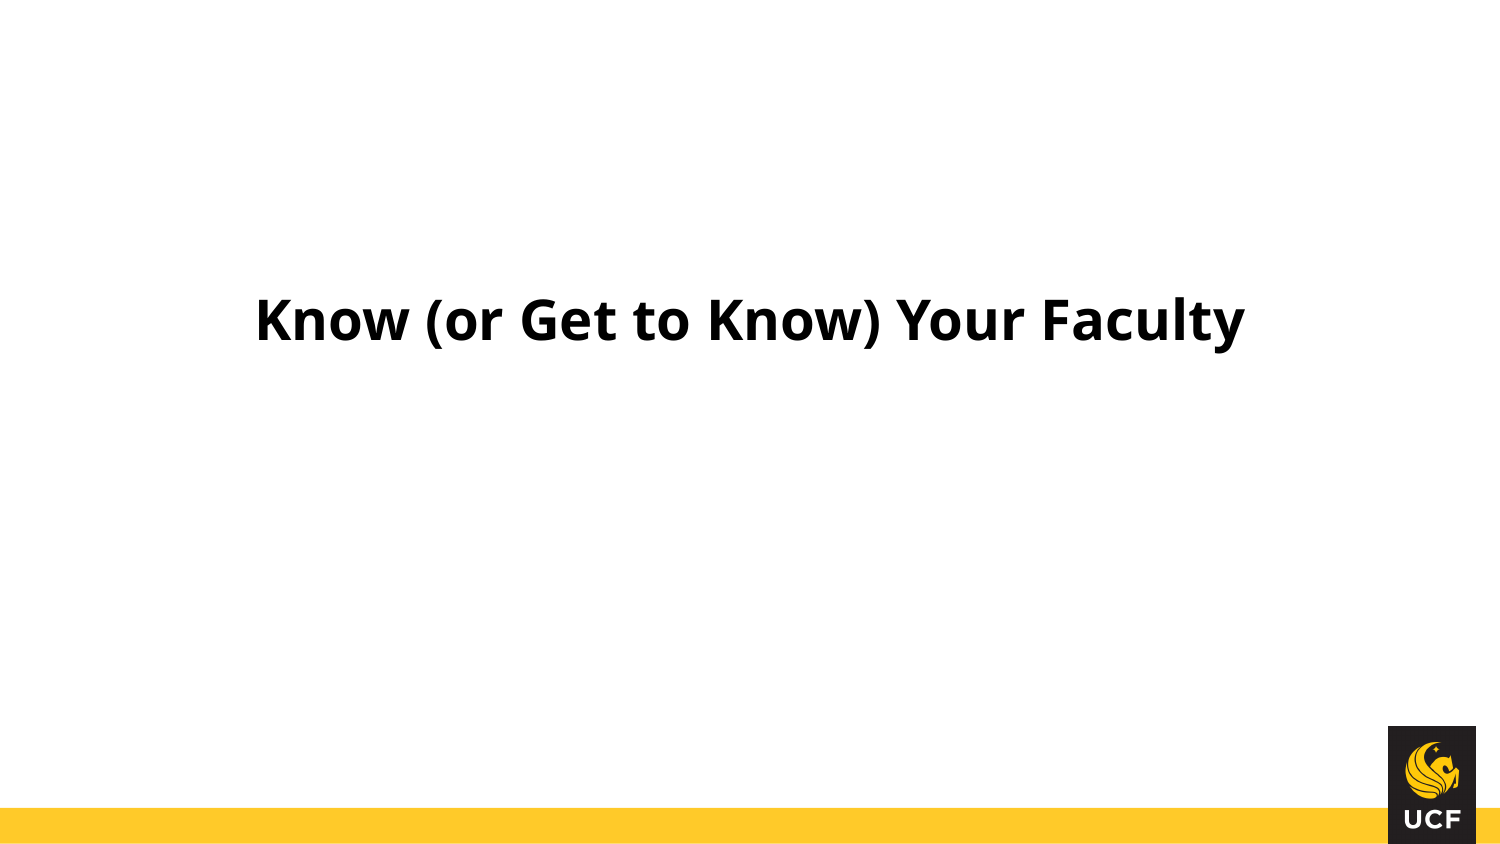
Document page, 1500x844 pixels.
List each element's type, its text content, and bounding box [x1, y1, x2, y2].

picture [1388, 726, 1476, 844]
title Know (or Get to Know) Your Faculty [103, 240, 1397, 404]
